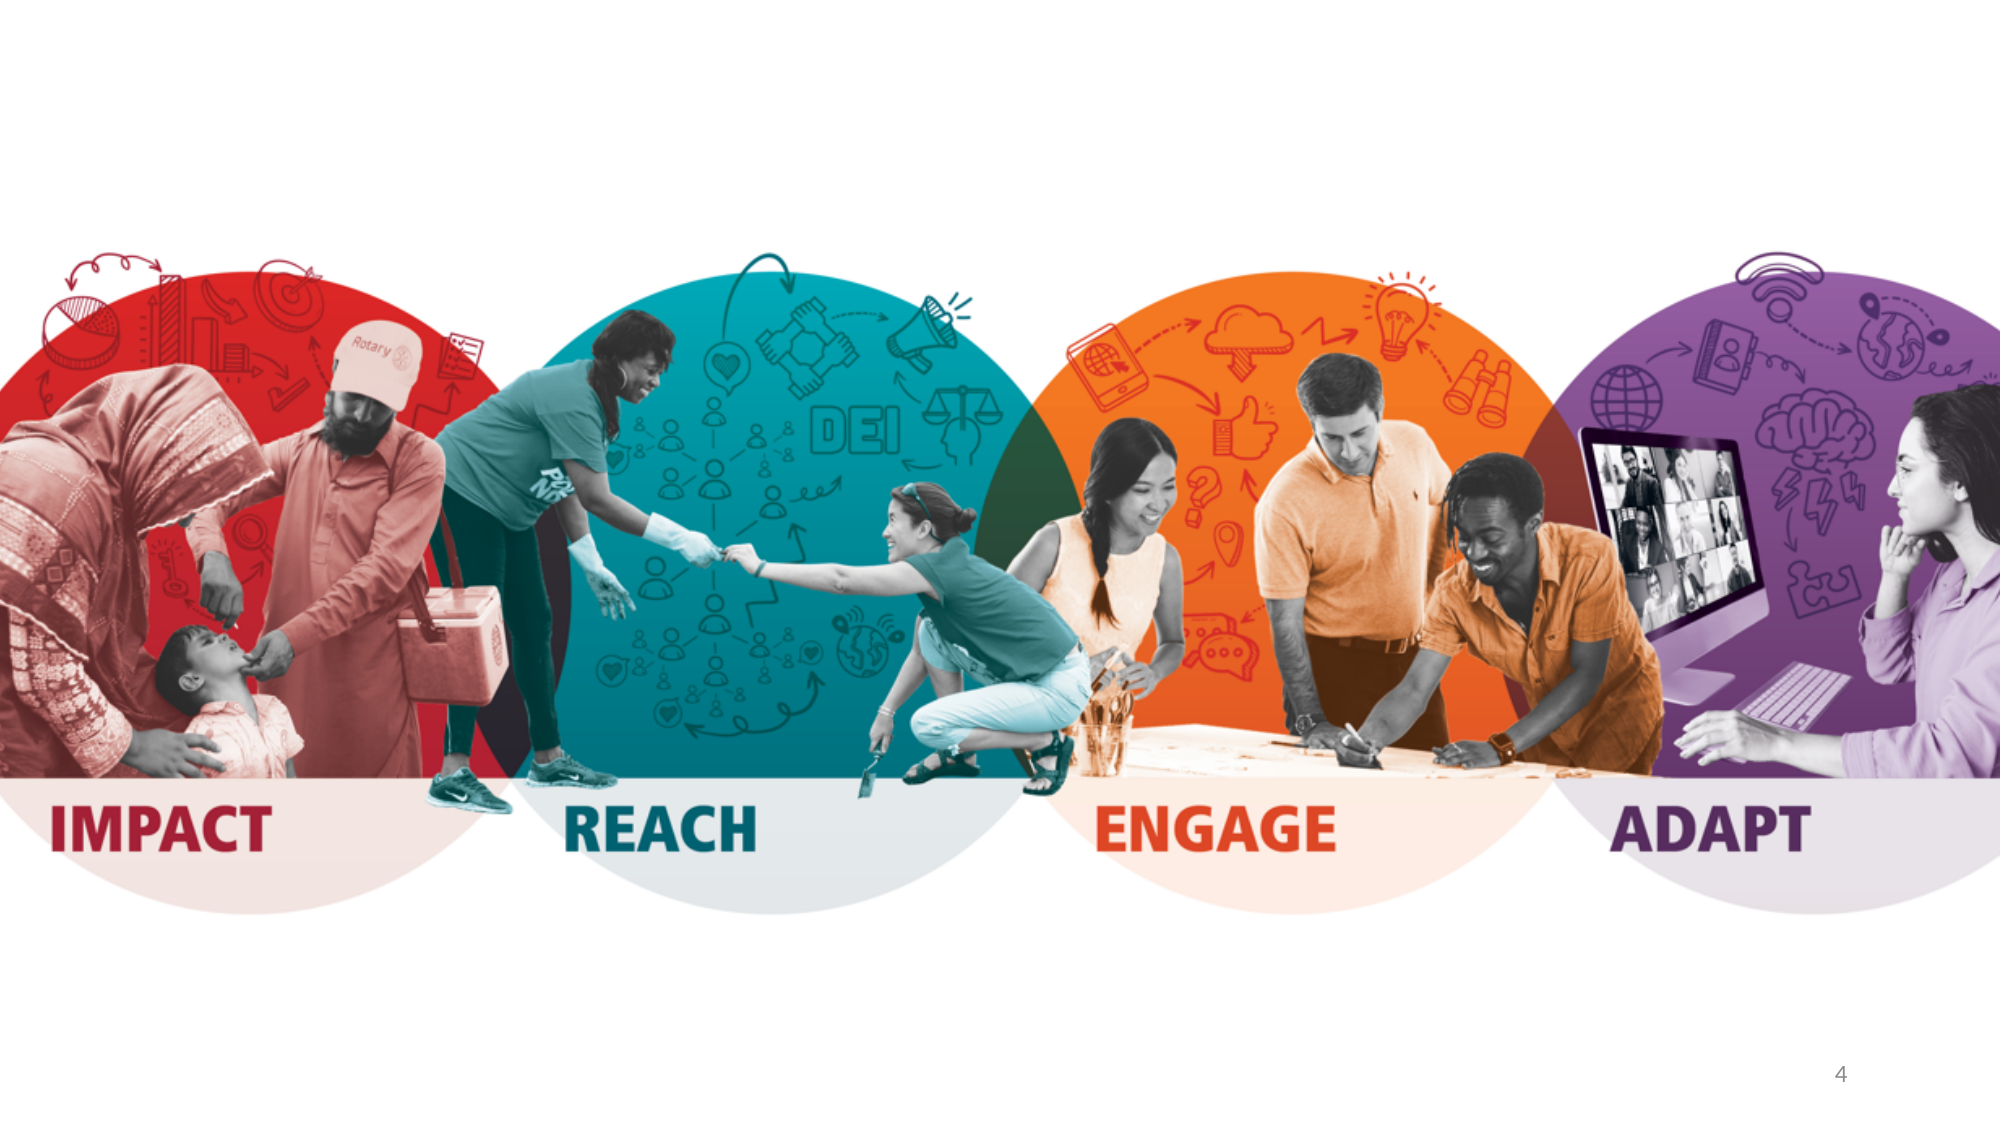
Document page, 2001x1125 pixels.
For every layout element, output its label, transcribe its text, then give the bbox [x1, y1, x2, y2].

picture [0, 230, 2000, 920]
slide_number 4 [1412, 1042, 1863, 1103]
